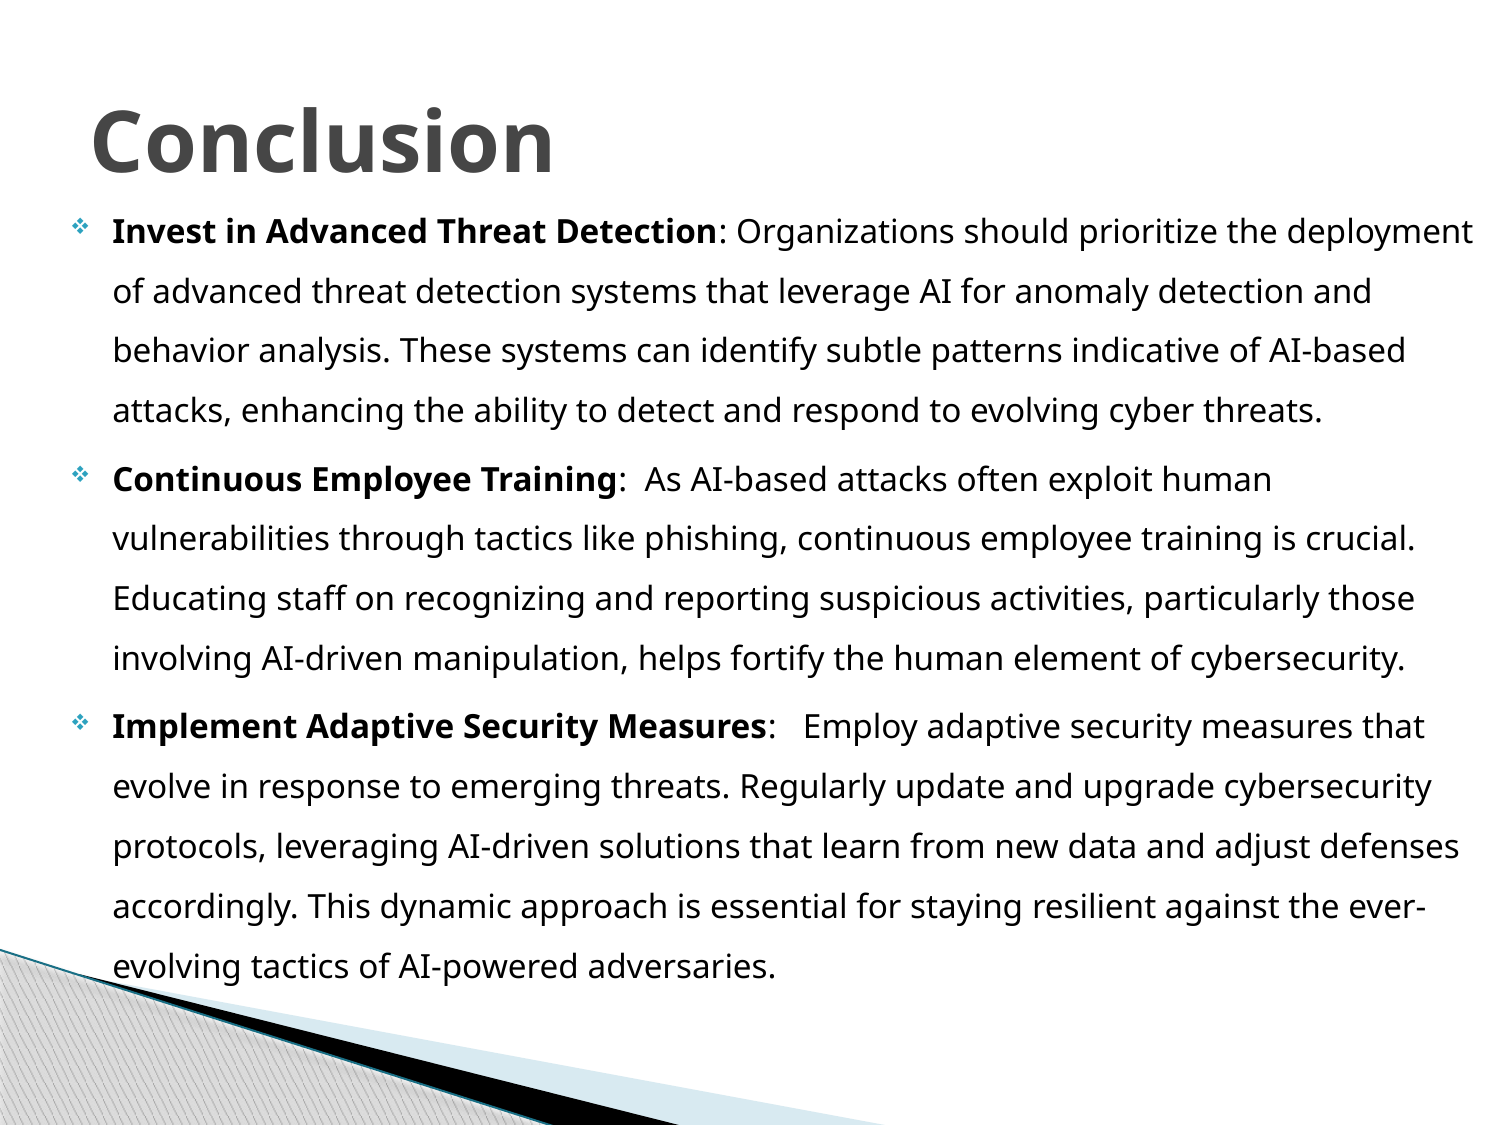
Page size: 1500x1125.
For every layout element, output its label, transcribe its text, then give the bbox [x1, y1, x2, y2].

list Invest in Advanced Threat Detection: Organizations should prioritize the deployment of advanced threat detection systems that leverage AI for anomaly detection and behavior analysis. These systems can identify subtle patterns indicative of AI-based attacks, enhancing the ability to detect and respond to evolving cyber threats. Continuous Employee Training: As AI-based attacks often exploit human vulnerabilities through tactics like phishing, continuous employee training is crucial. Educating staff on recognizing and reporting suspicious activities, particularly those involving AI-driven manipulation, helps fortify the human element of cybersecurity. Implement Adaptive Security Measures: Employ adaptive security measures that evolve in response to emerging threats. Regularly update and upgrade cybersecurity protocols, leveraging AI-driven solutions that learn from new data and adjust defenses accordingly. This dynamic approach is essential for staying resilient against the ever-evolving tactics of AI-powered adversaries. [37, 182, 1500, 925]
title Conclusion [75, 45, 1425, 233]
